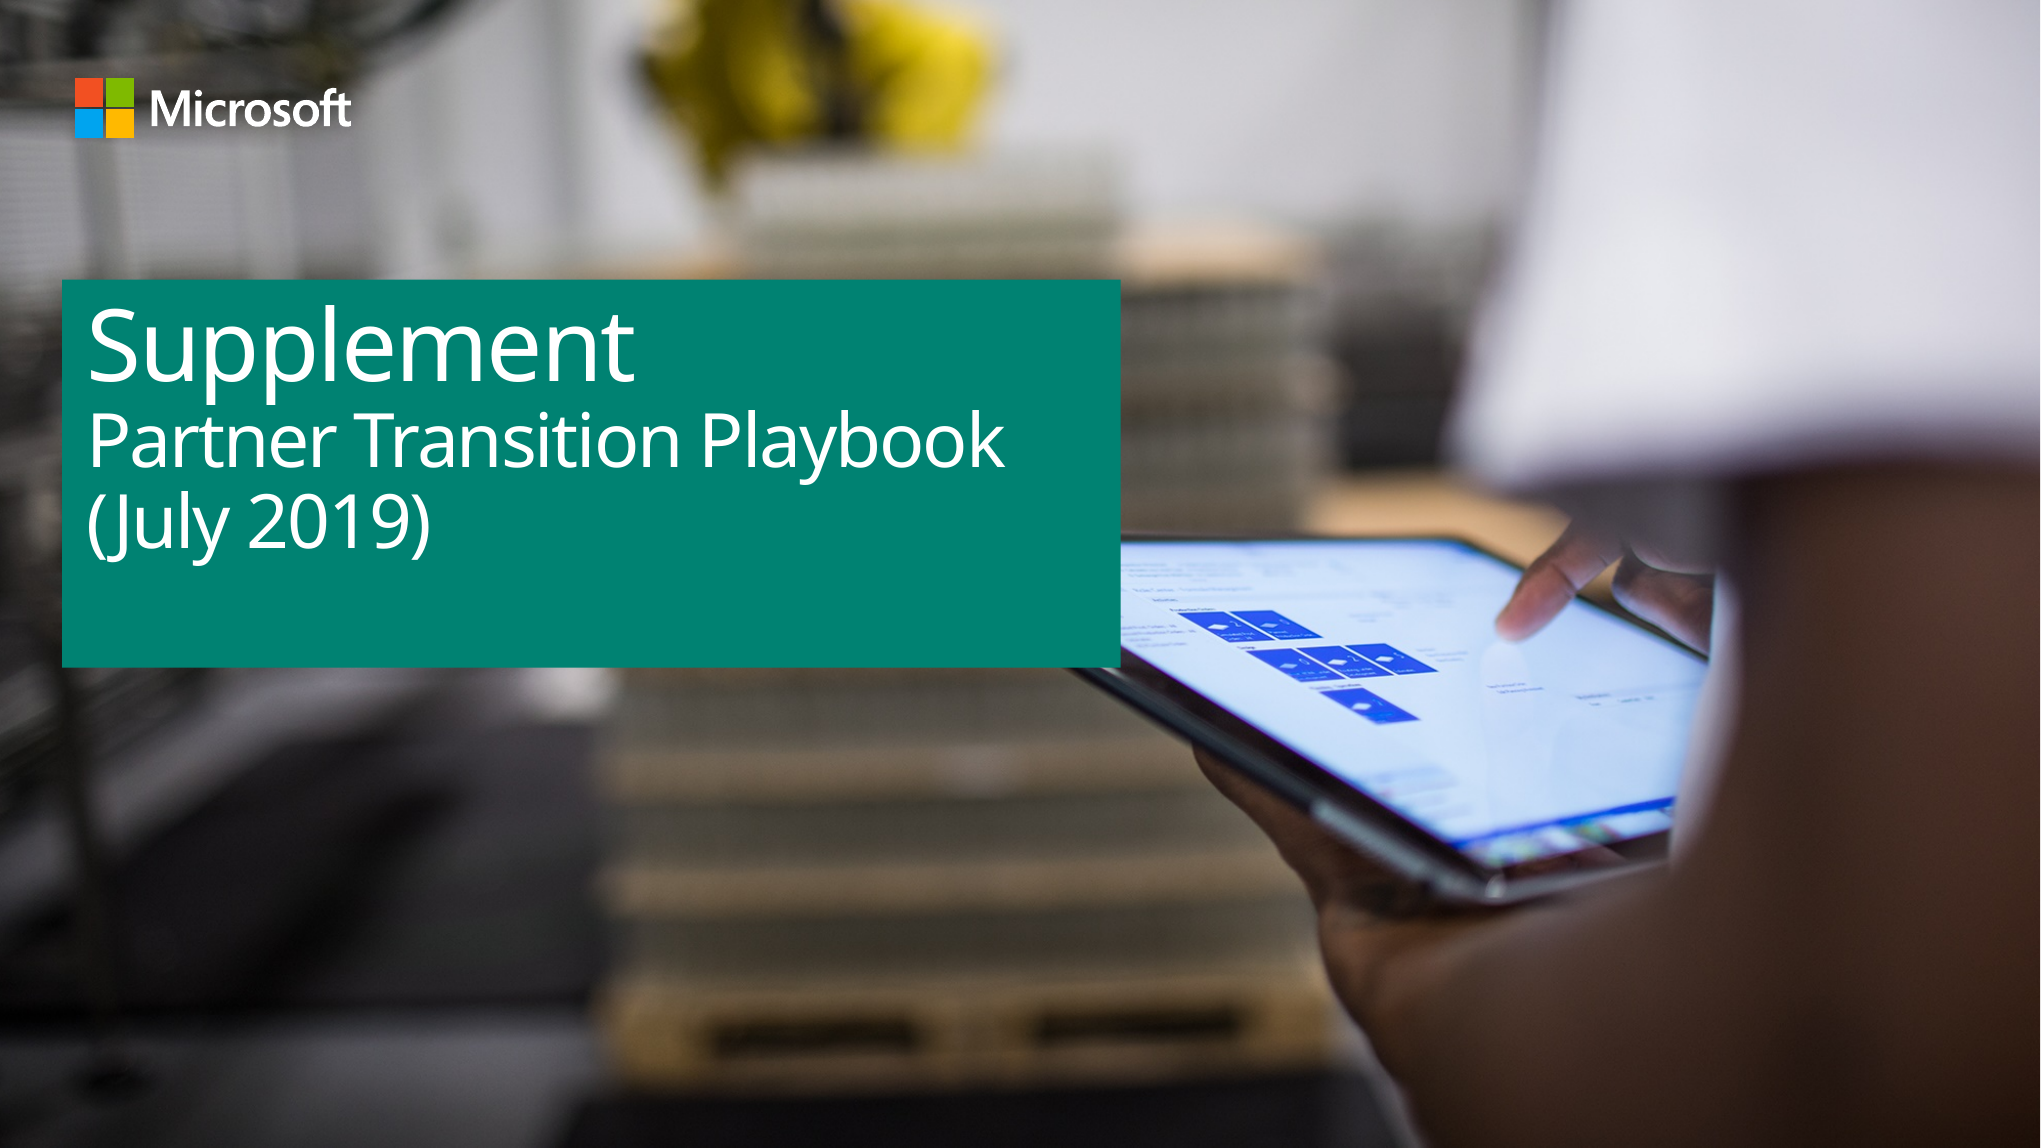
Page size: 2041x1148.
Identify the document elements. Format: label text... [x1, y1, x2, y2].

text_box Supplement Partner Transition Playbook (July 2019) [62, 280, 1121, 581]
picture [0, 0, 2041, 1148]
text_box [61, 279, 1121, 668]
